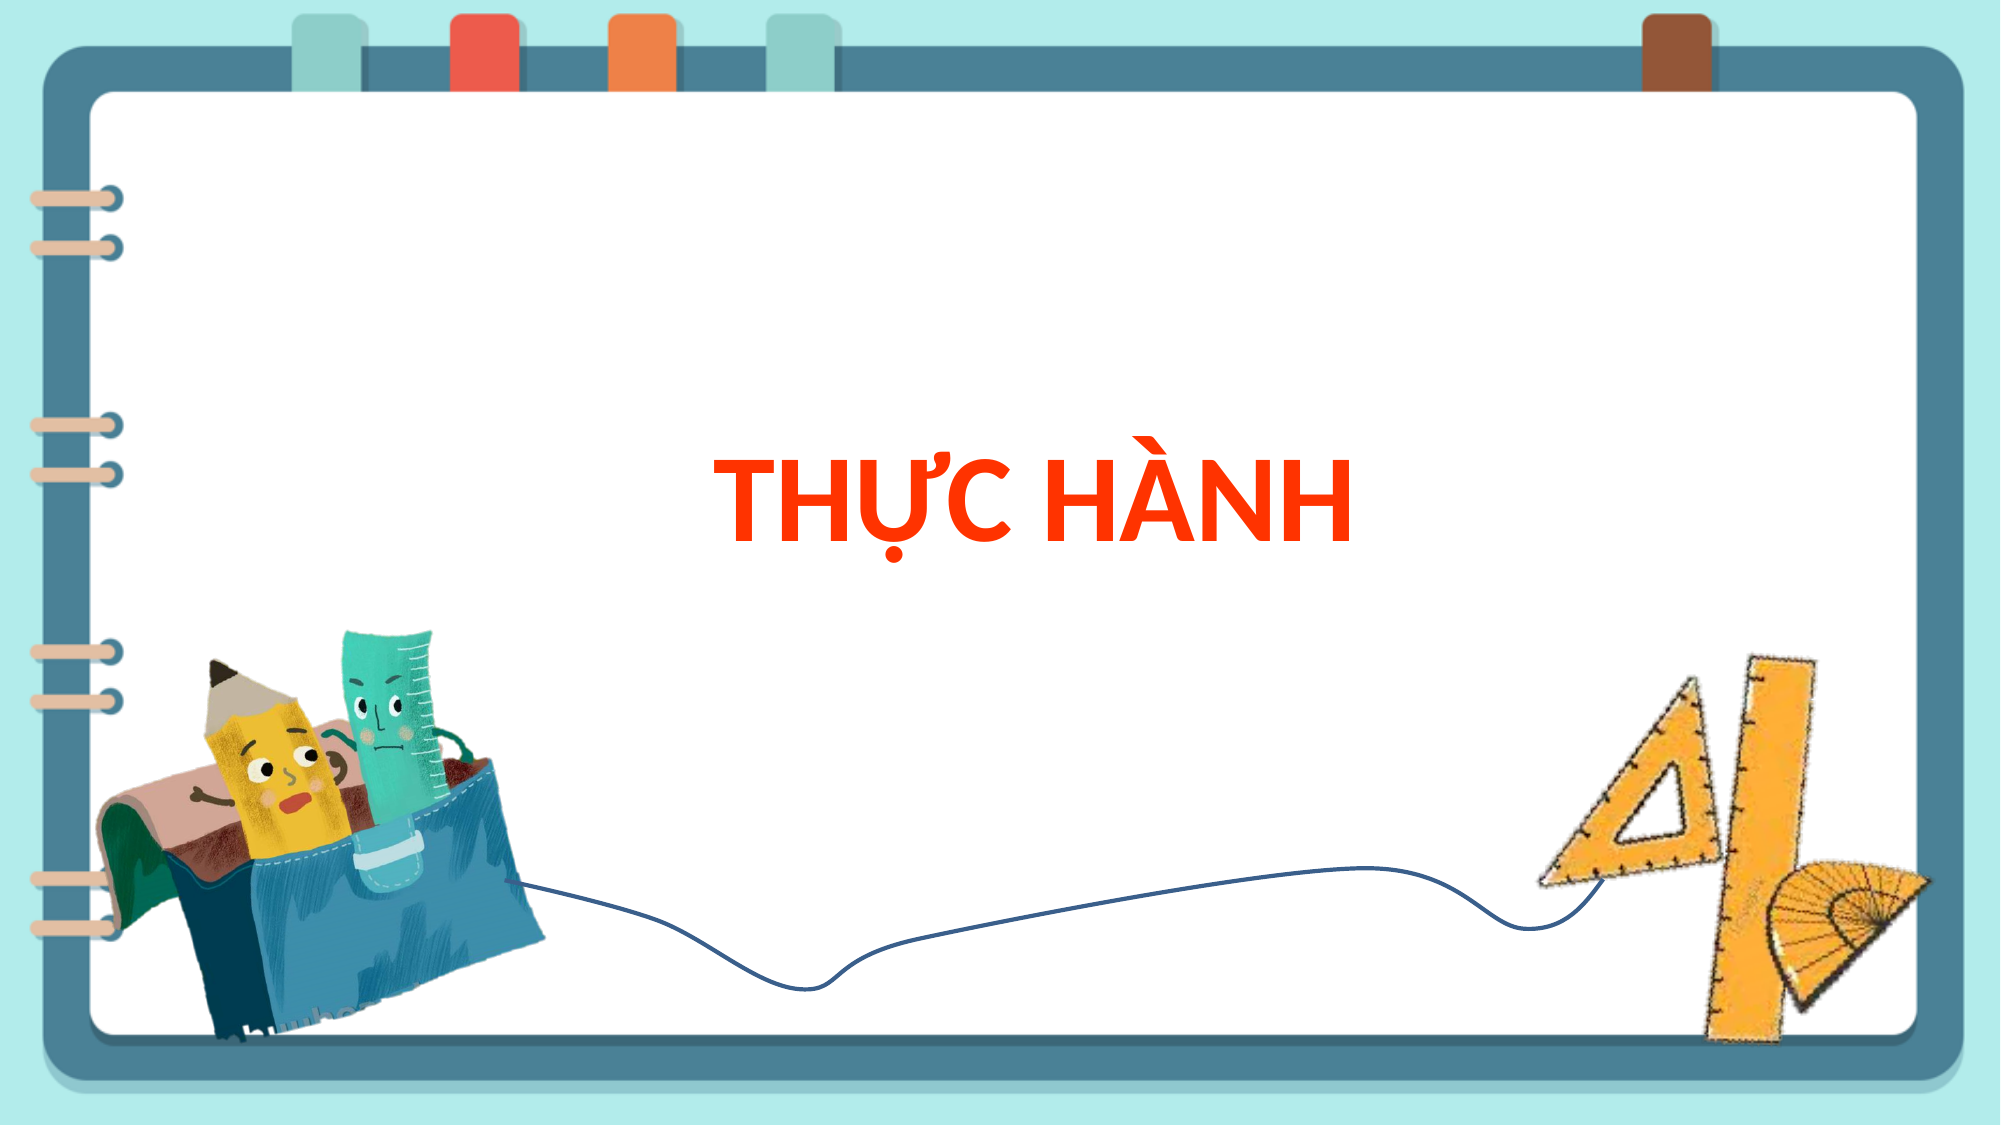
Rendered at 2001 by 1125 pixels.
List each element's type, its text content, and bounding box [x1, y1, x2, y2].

text_box THỰC HÀNH [623, 410, 1447, 573]
picture [0, 0, 2001, 1125]
text_box [633, 866, 1494, 992]
